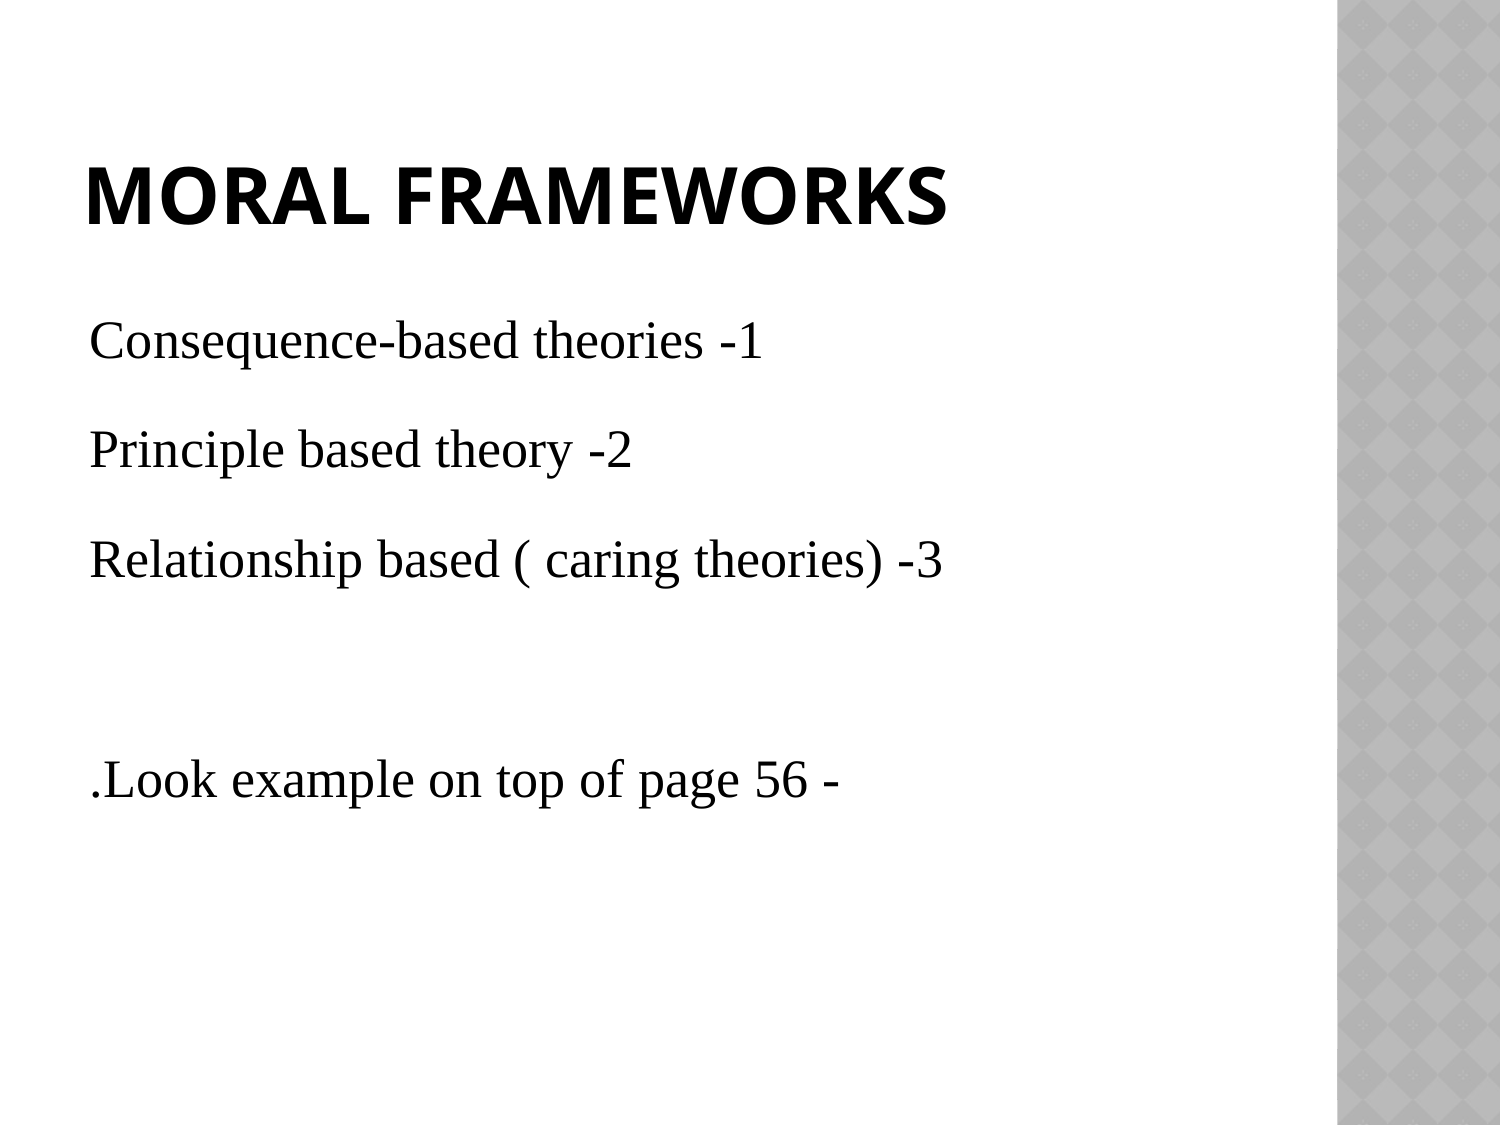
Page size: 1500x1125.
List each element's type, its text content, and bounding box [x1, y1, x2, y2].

title Moral frameworks [75, 52, 1263, 240]
list 1- Consequence-based theories 2- Principle based theory 3- Relationship based ( caring theories) - Look example on top of page 56. [75, 264, 1263, 1059]
